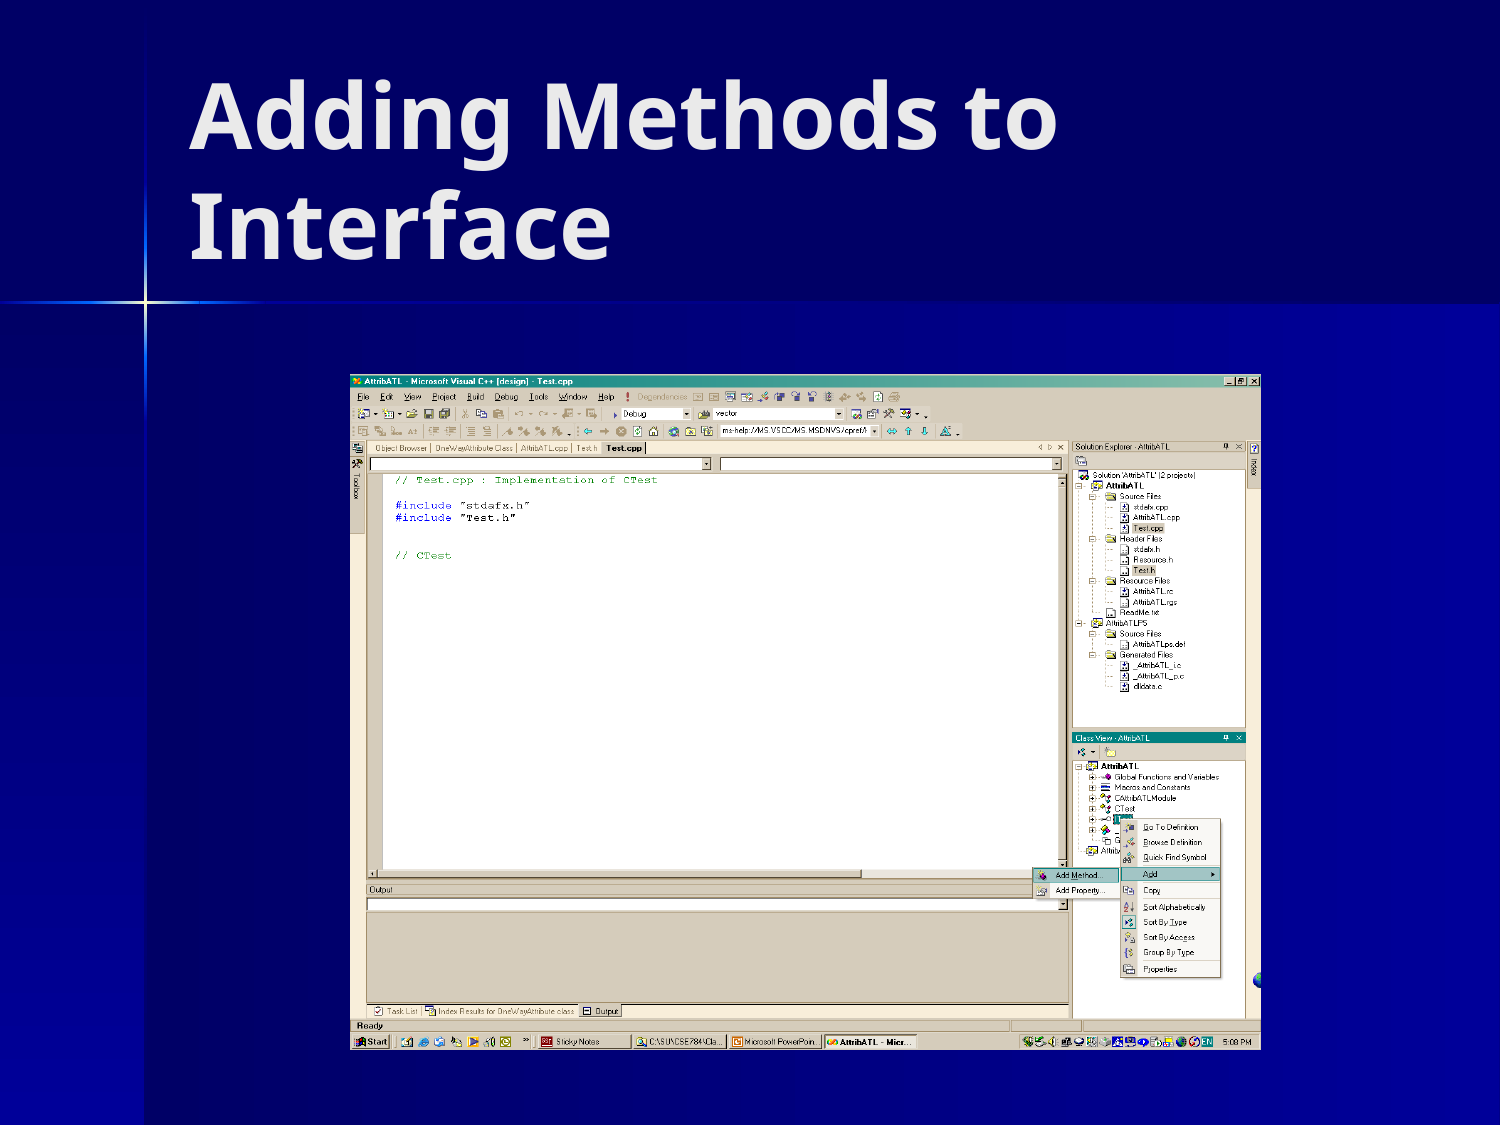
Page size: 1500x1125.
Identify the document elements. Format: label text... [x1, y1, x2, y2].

title Adding Methods to Interface [174, 49, 1413, 286]
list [349, 374, 1261, 1051]
